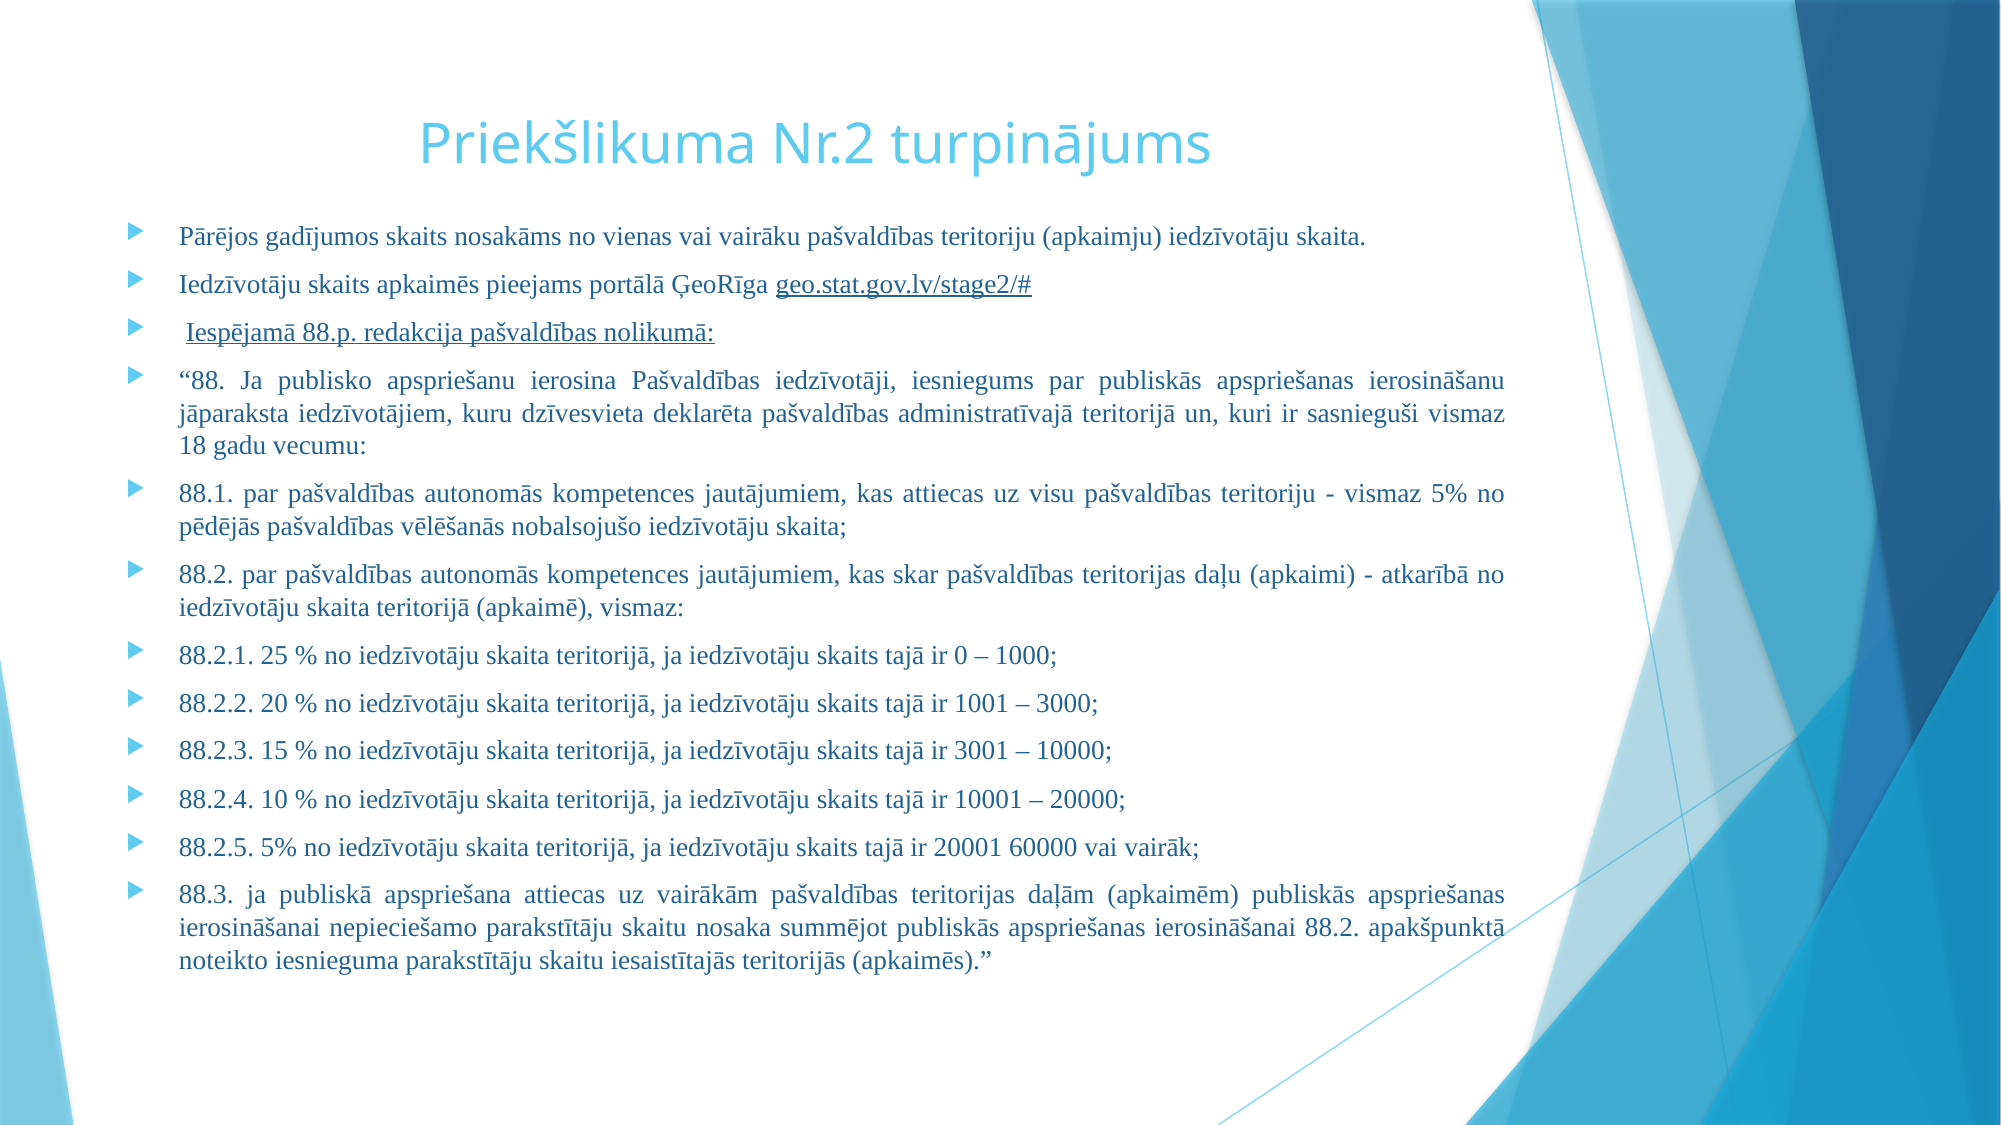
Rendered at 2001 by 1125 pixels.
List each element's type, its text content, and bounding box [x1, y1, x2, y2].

title Priekšlikuma Nr.2 turpinājums [111, 99, 1522, 183]
list Pārējos gadījumos skaits nosakāms no vienas vai vairāku pašvaldības teritoriju (apkaimju) iedzīvotāju skaita. Iedzīvotāju skaits apkaimēs pieejams portālā ĢeoRīga geo.stat.gov.lv/stage2/# Iespējamā 88.p. redakcija pašvaldības nolikumā: “88. Ja publisko apspriešanu ierosina Pašvaldības iedzīvotāji, iesniegums par publiskās apspriešanas ierosināšanu jāparaksta iedzīvotājiem, kuru dzīvesvieta deklarēta pašvaldības administratīvajā teritorijā un, kuri ir sasnieguši vismaz 18 gadu vecumu: 88.1. par pašvaldības autonomās kompetences jautājumiem, kas attiecas uz visu pašvaldības teritoriju - vismaz 5% no pēdējās pašvaldības vēlēšanās nobalsojušo iedzīvotāju skaita; 88.2. par pašvaldības autonomās kompetences jautājumiem, kas skar pašvaldības teritorijas daļu (apkaimi) - atkarībā no iedzīvotāju skaita teritorijā (apkaimē), vismaz: 88.2.1. 25 % no iedzīvotāju skaita teritorijā, ja iedzīvotāju skaits tajā ir 0 – 1000; 88.2.2. 20 % no iedzīvotāju skaita teritorijā, ja iedzīvotāju skaits tajā ir 1001 – 3000; 88.2.3. 15 % no iedzīvotāju skaita teritorijā, ja iedzīvotāju skaits tajā ir 3001 – 10000; 88.2.4. 10 % no iedzīvotāju skaita teritorijā, ja iedzīvotāju skaits tajā ir 10001 – 20000; 88.2.5. 5% no iedzīvotāju skaita teritorijā, ja iedzīvotāju skaits tajā ir 20001 60000 vai vairāk; 88.3. ja publiskā apspriešana attiecas uz vairākām pašvaldības teritorijas daļām (apkaimēm) publiskās apspriešanas ierosināšanai nepieciešamo parakstītāju skaitu nosaka summējot publiskās apspriešanas ierosināšanai 88.2. apakšpunktā noteikto iesnieguma parakstītāju skaitu iesaistītajās teritorijās (apkaimēs).” [111, 210, 1522, 991]
